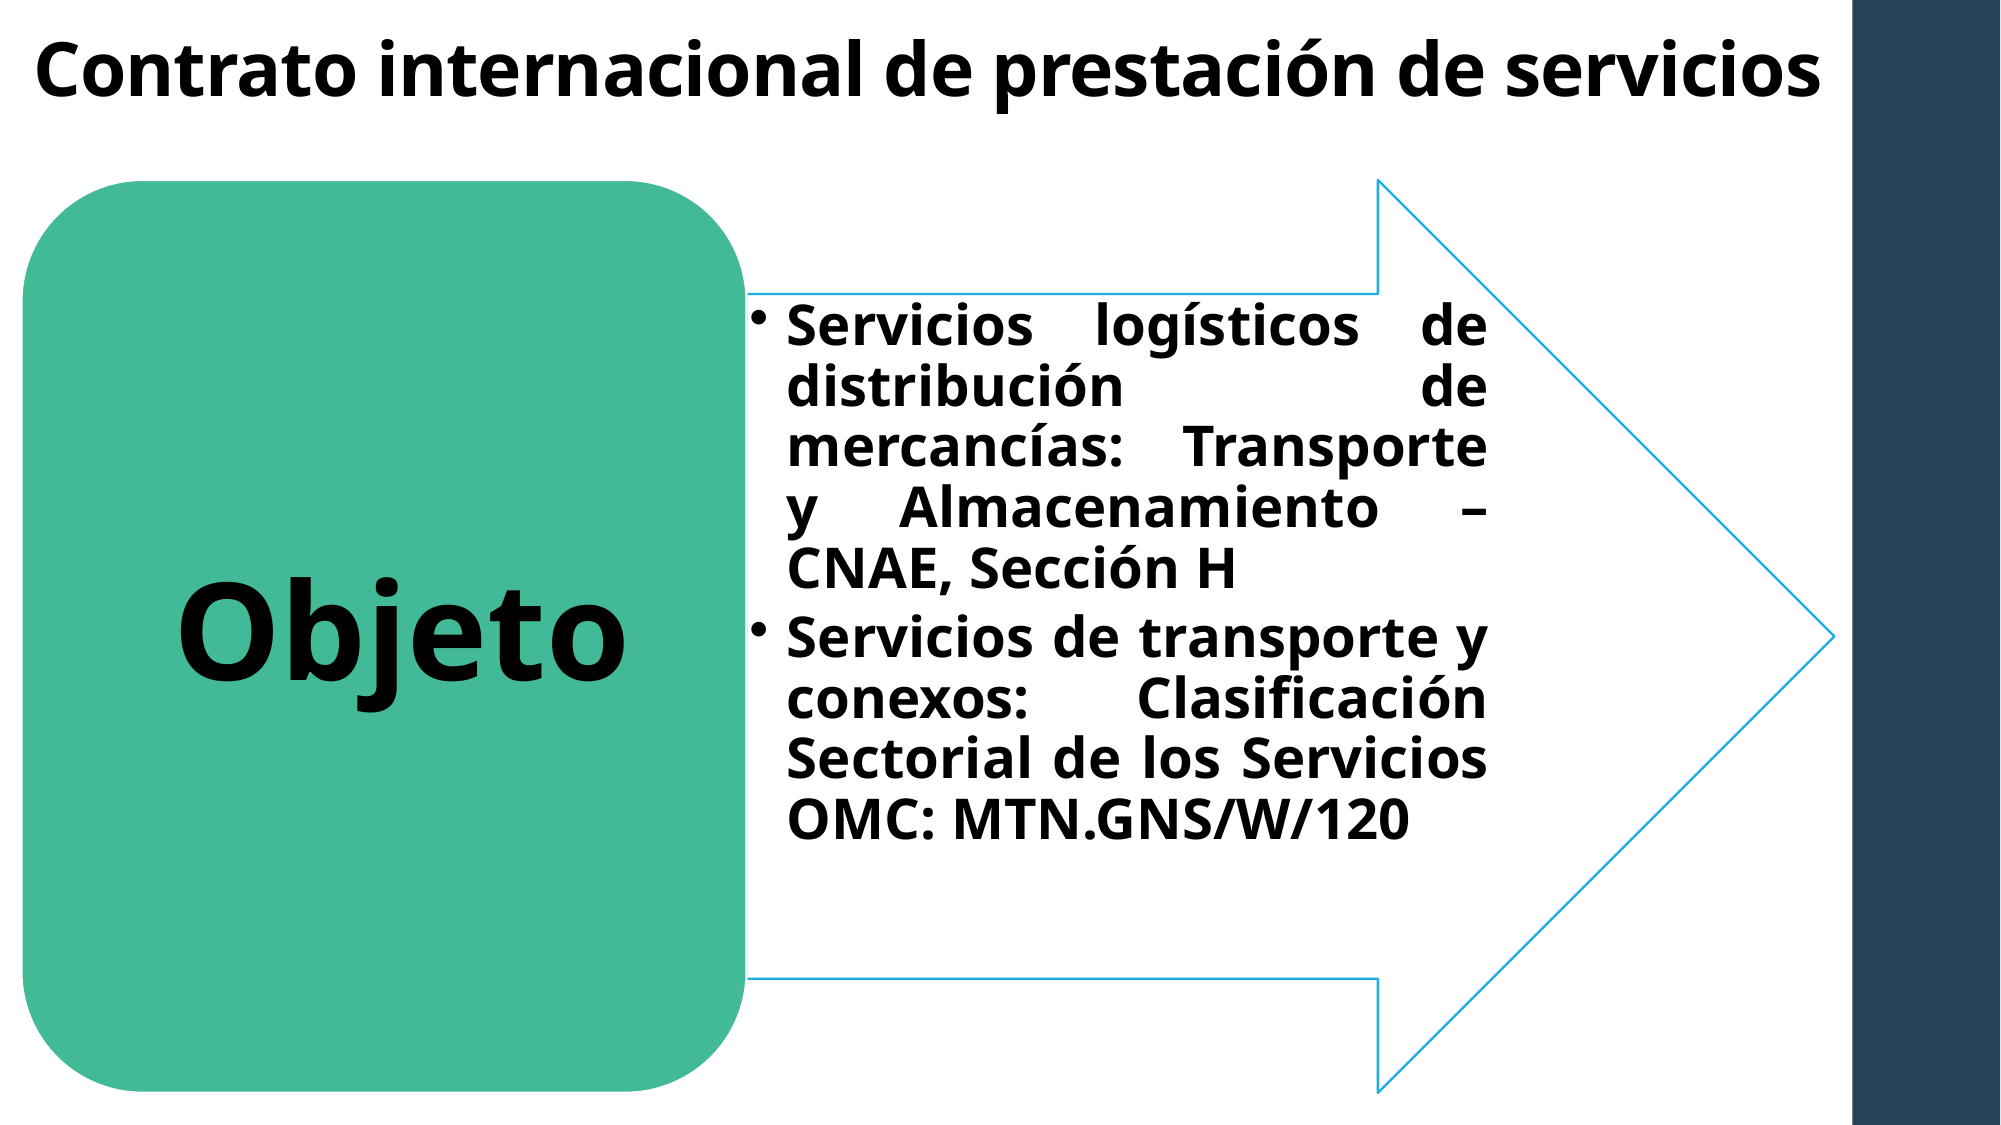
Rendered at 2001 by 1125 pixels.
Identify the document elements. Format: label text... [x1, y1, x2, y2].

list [21, 179, 1835, 1094]
title Contrato internacional de prestación de servicios [0, 0, 1856, 123]
